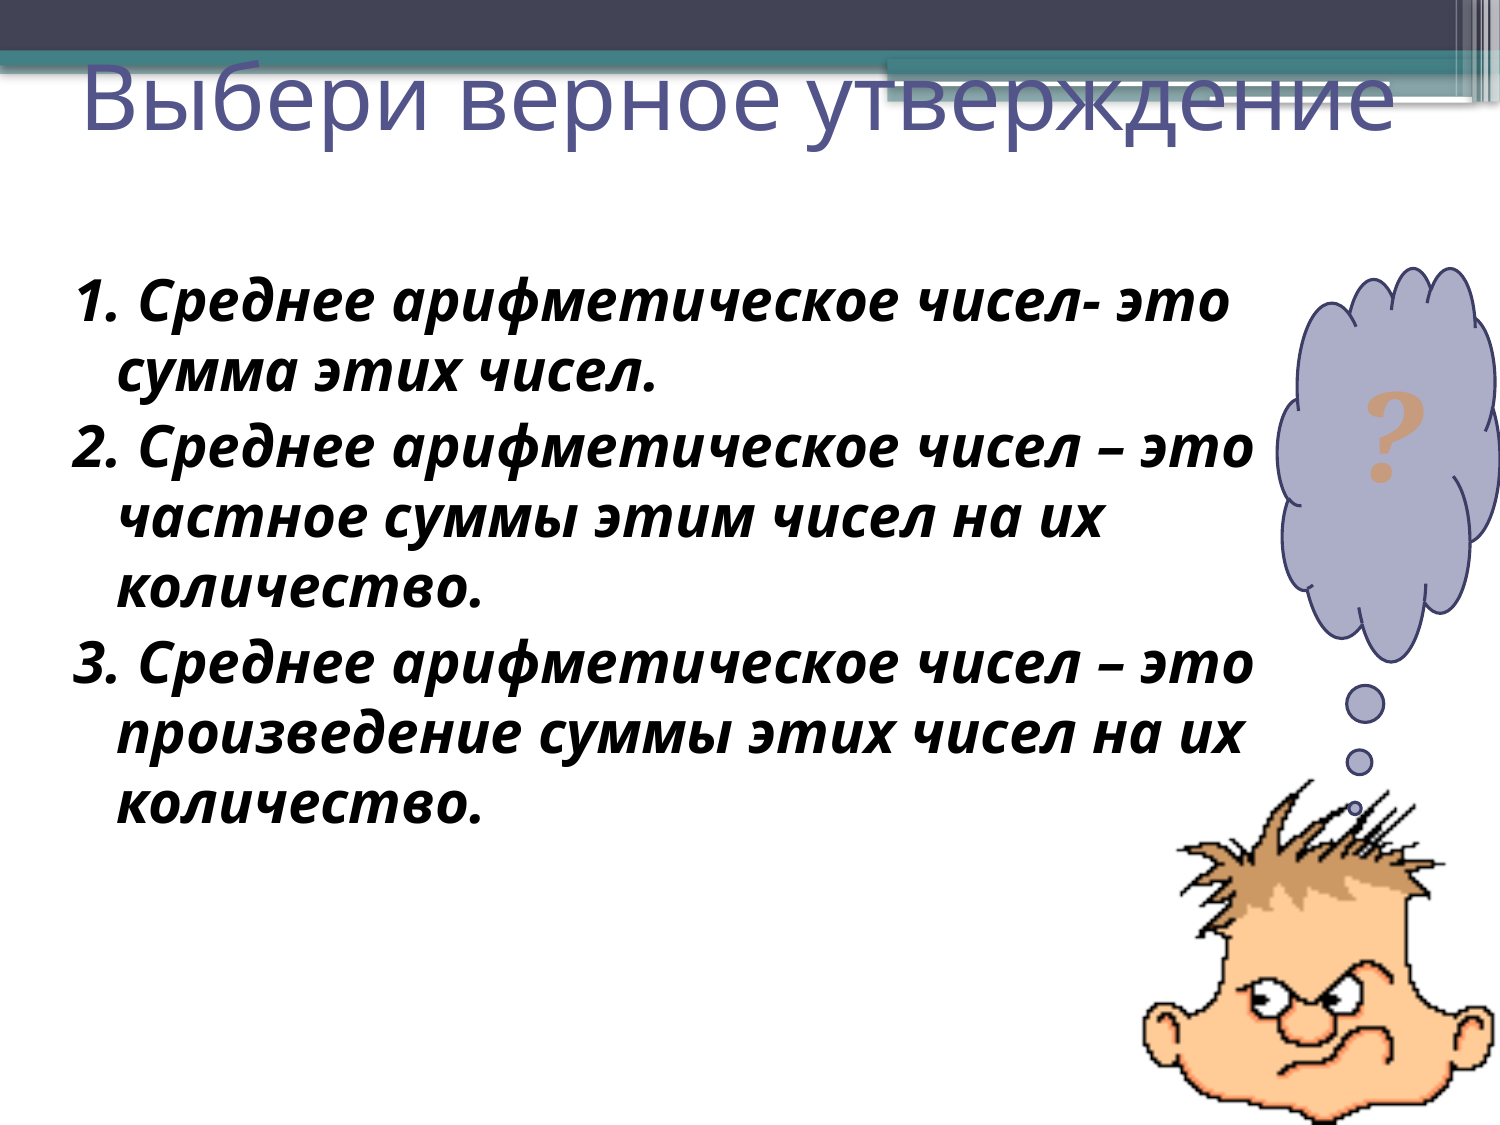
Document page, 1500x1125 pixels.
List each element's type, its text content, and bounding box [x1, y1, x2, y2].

text_box ? [1275, 266, 1500, 664]
title Выбери верное утверждение [64, 0, 1437, 188]
text_box ? [1345, 683, 1386, 724]
text_box ? [1345, 748, 1374, 770]
picture [1136, 773, 1500, 1125]
list 1. Среднее арифметическое чисел- это сумма этих чисел. 2. Среднее арифметическое чисел – это частное суммы этим чисел на их количество. 3. Среднее арифметическое чисел – это произведение суммы этих чисел на их количество. [41, 255, 1392, 1028]
